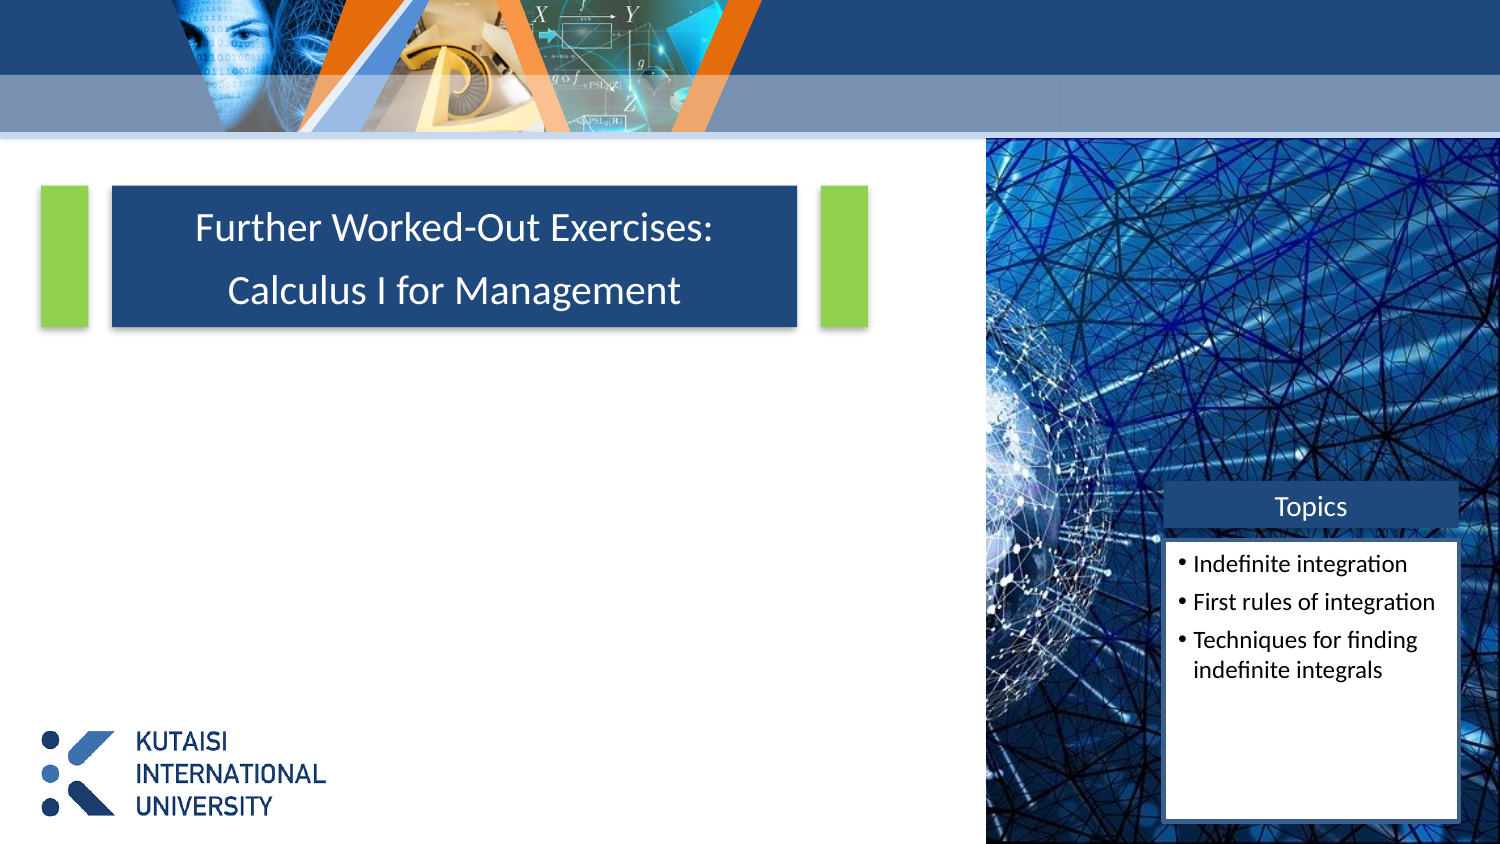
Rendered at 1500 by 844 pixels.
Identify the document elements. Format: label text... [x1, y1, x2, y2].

picture [985, 138, 1500, 844]
picture [521, 0, 728, 74]
picture [172, 0, 345, 74]
picture [29, 725, 337, 822]
text_box [41, 185, 89, 328]
text_box Further Worked-Out Exercises: Calculus I for Management [112, 185, 798, 328]
picture [391, 0, 524, 74]
text_box [820, 185, 868, 328]
